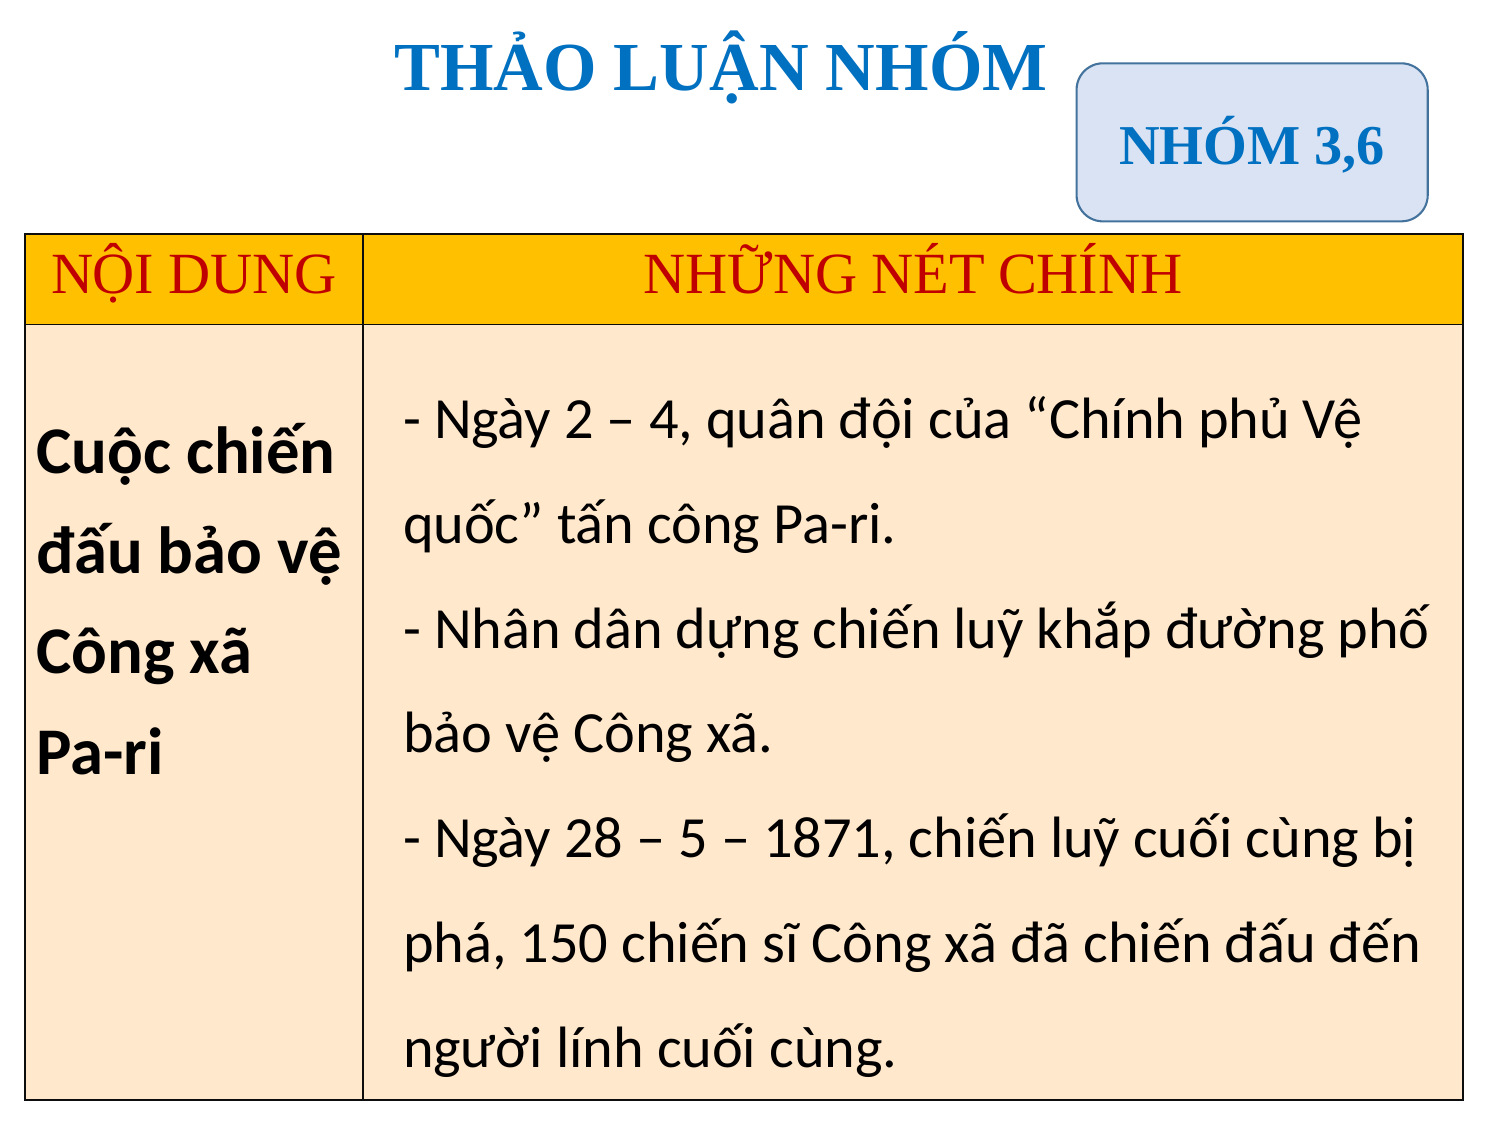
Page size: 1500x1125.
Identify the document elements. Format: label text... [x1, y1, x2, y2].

text_box NHÓM 3,6 [1075, 62, 1429, 223]
table_cell [364, 325, 1462, 1099]
table_header NHỮNG NÉT CHÍNH [364, 235, 1462, 324]
text_box THẢO LUẬN NHÓM [237, 13, 1206, 112]
text_box - Ngày 2 – 4, quân đội của “Chính phủ Vệ quốc” tấn công Pa-ri. - Nhân dân dựng chiến luỹ khắp đường phố bảo vệ Công xã. - Ngày 28 – 5 – 1871, chiến luỹ cuối cùng bị phá, 150 chiến sĩ Công xã đã chiến đấu đến người lính cuối cùng. [388, 337, 1464, 1087]
table_header NỘI DUNG [26, 235, 362, 324]
table_cell Cuộc chiến đấu bảo vệ Công xã Pa-ri [26, 325, 362, 1099]
